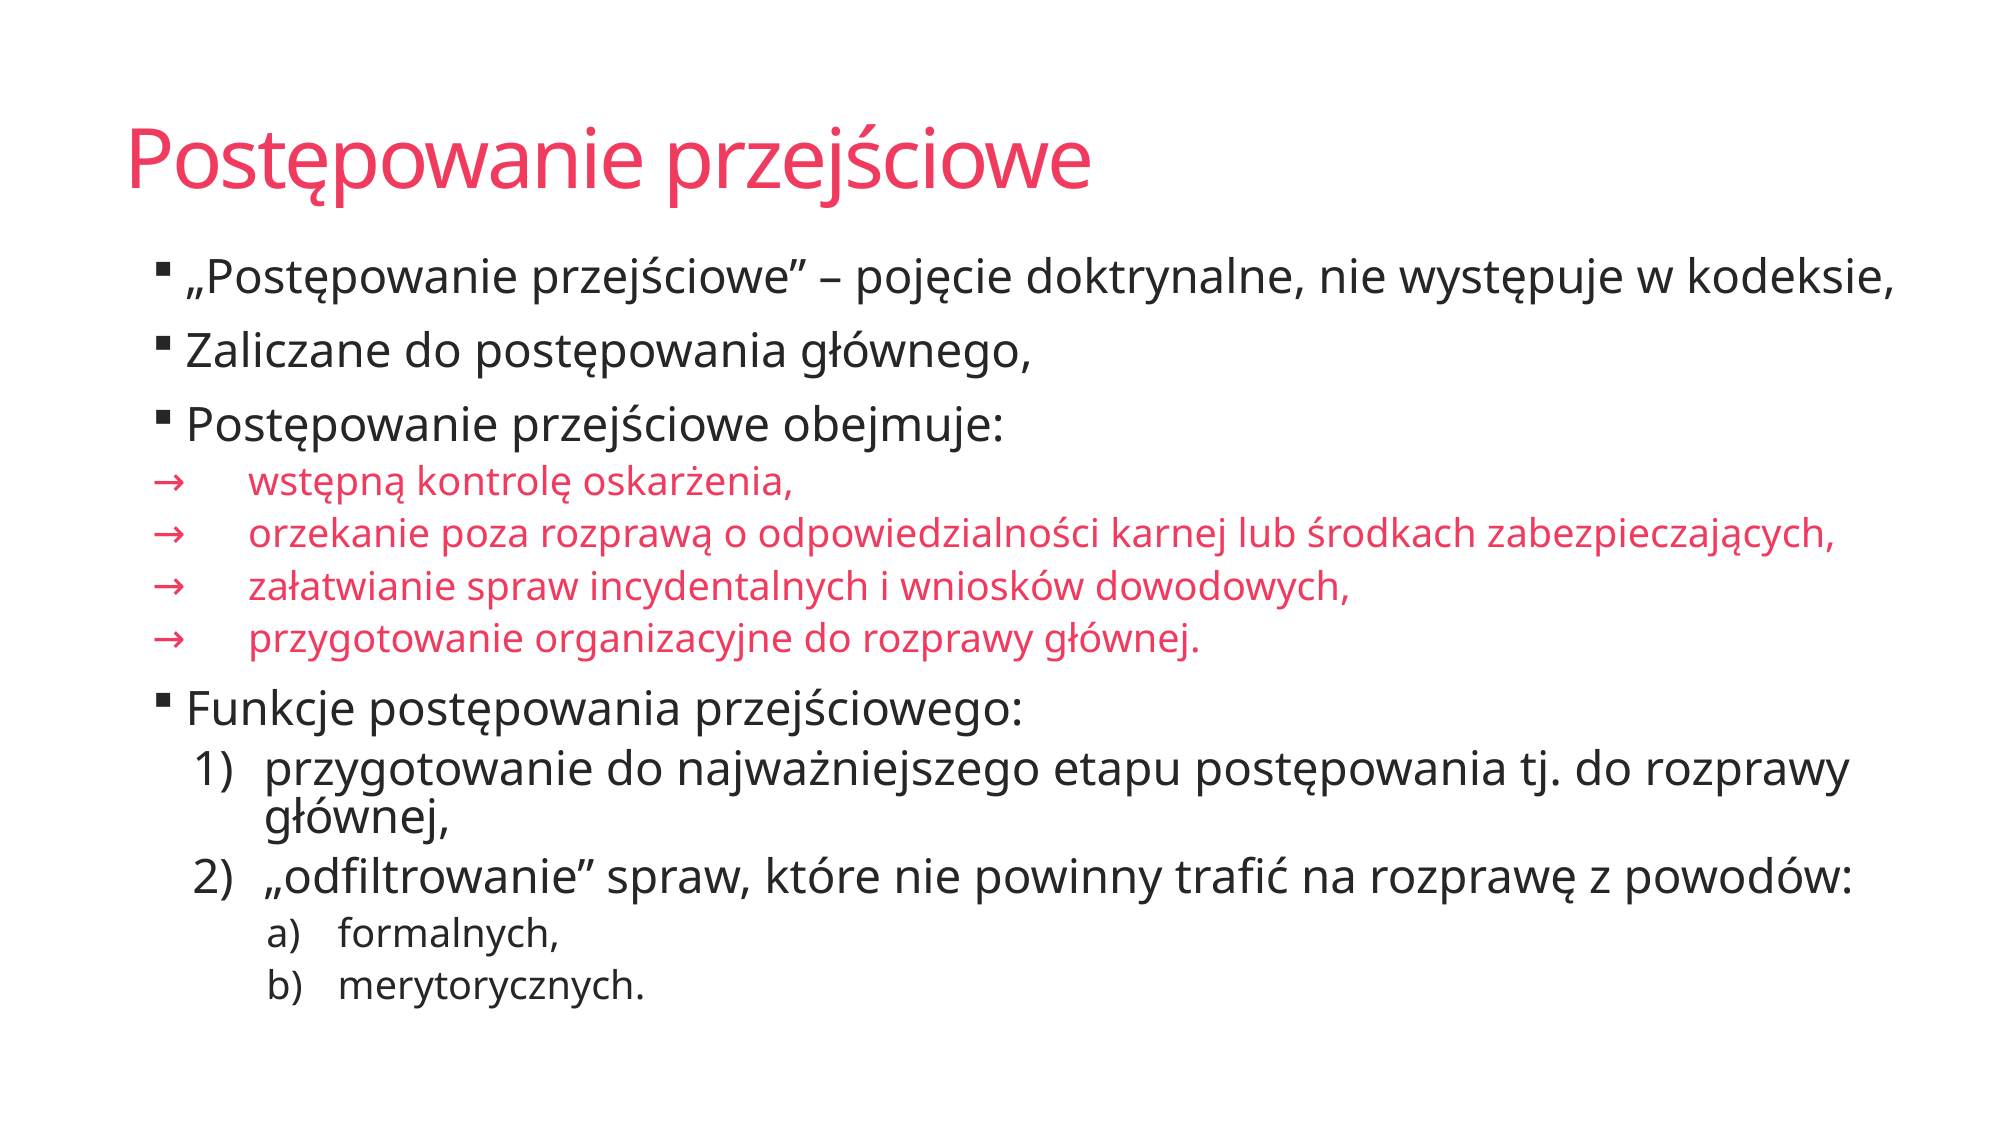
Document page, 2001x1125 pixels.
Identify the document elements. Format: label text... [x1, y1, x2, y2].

list „Postępowanie przejściowe” – pojęcie doktrynalne, nie występuje w kodeksie, Zaliczane do postępowania głównego, Postępowanie przejściowe obejmuje: wstępną kontrolę oskarżenia, orzekanie poza rozprawą o odpowiedzialności karnej lub środkach zabezpieczających, załatwianie spraw incydentalnych i wniosków dowodowych, przygotowanie organizacyjne do rozprawy głównej. Funkcje postępowania przejściowego: przygotowanie do najważniejszego etapu postępowania tj. do rozprawy głównej, „odfiltrowanie” spraw, które nie powinny trafić na rozprawę z powodów: formalnych, merytorycznych. [137, 247, 1929, 1035]
title Postępowanie przejściowe [109, 27, 1913, 300]
